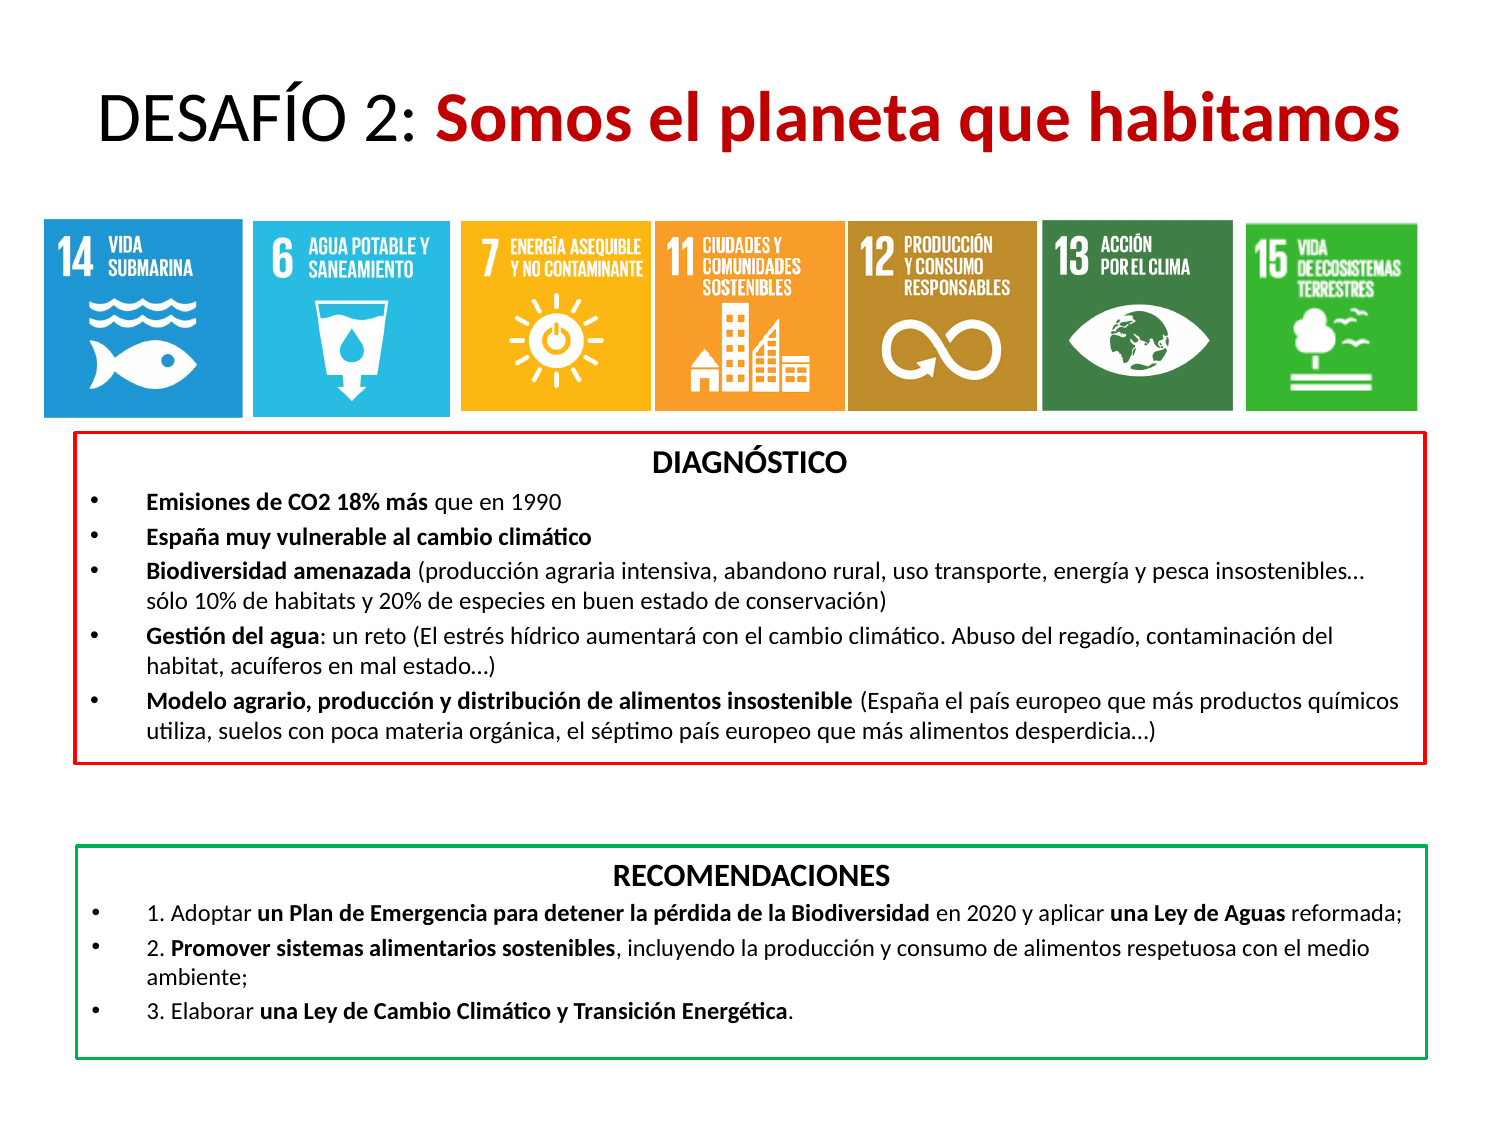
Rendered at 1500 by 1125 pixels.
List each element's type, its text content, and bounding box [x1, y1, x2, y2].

picture [1245, 220, 1418, 411]
list DIAGNÓSTICO Emisiones de CO2 18% más que en 1990 España muy vulnerable al cambio climático Biodiversidad amenazada (producción agraria intensiva, abandono rural, uso transporte, energía y pesca insostenibles… sólo 10% de habitats y 20% de especies en buen estado de conservación) Gestión del agua: un reto (El estrés hídrico aumentará con el cambio climático. Abuso del regadío, contaminación del habitat, acuíferos en mal estado…) Modelo agrario, producción y distribución de alimentos insostenible (España el país europeo que más productos químicos utiliza, suelos con poca materia orgánica, el séptimo país europeo que más alimentos desperdicia…) [75, 432, 1425, 764]
picture [253, 221, 450, 417]
picture [848, 220, 1037, 411]
picture [461, 221, 651, 411]
title DESAFÍO 2: Somos el planeta que habitamos [75, 19, 1425, 207]
picture [655, 220, 845, 411]
picture [43, 219, 243, 419]
text_box RECOMENDACIONES 1. Adoptar un Plan de Emergencia para detener la pérdida de la Biodiversidad en 2020 y aplicar una Ley de Aguas reformada; 2. Promover sistemas alimentarios sostenibles, incluyendo la producción y consumo de alimentos respetuosa con el medio ambiente; 3. Elaborar una Ley de Cambio Climático y Transición Energética. [76, 845, 1427, 1059]
picture [1042, 220, 1233, 411]
